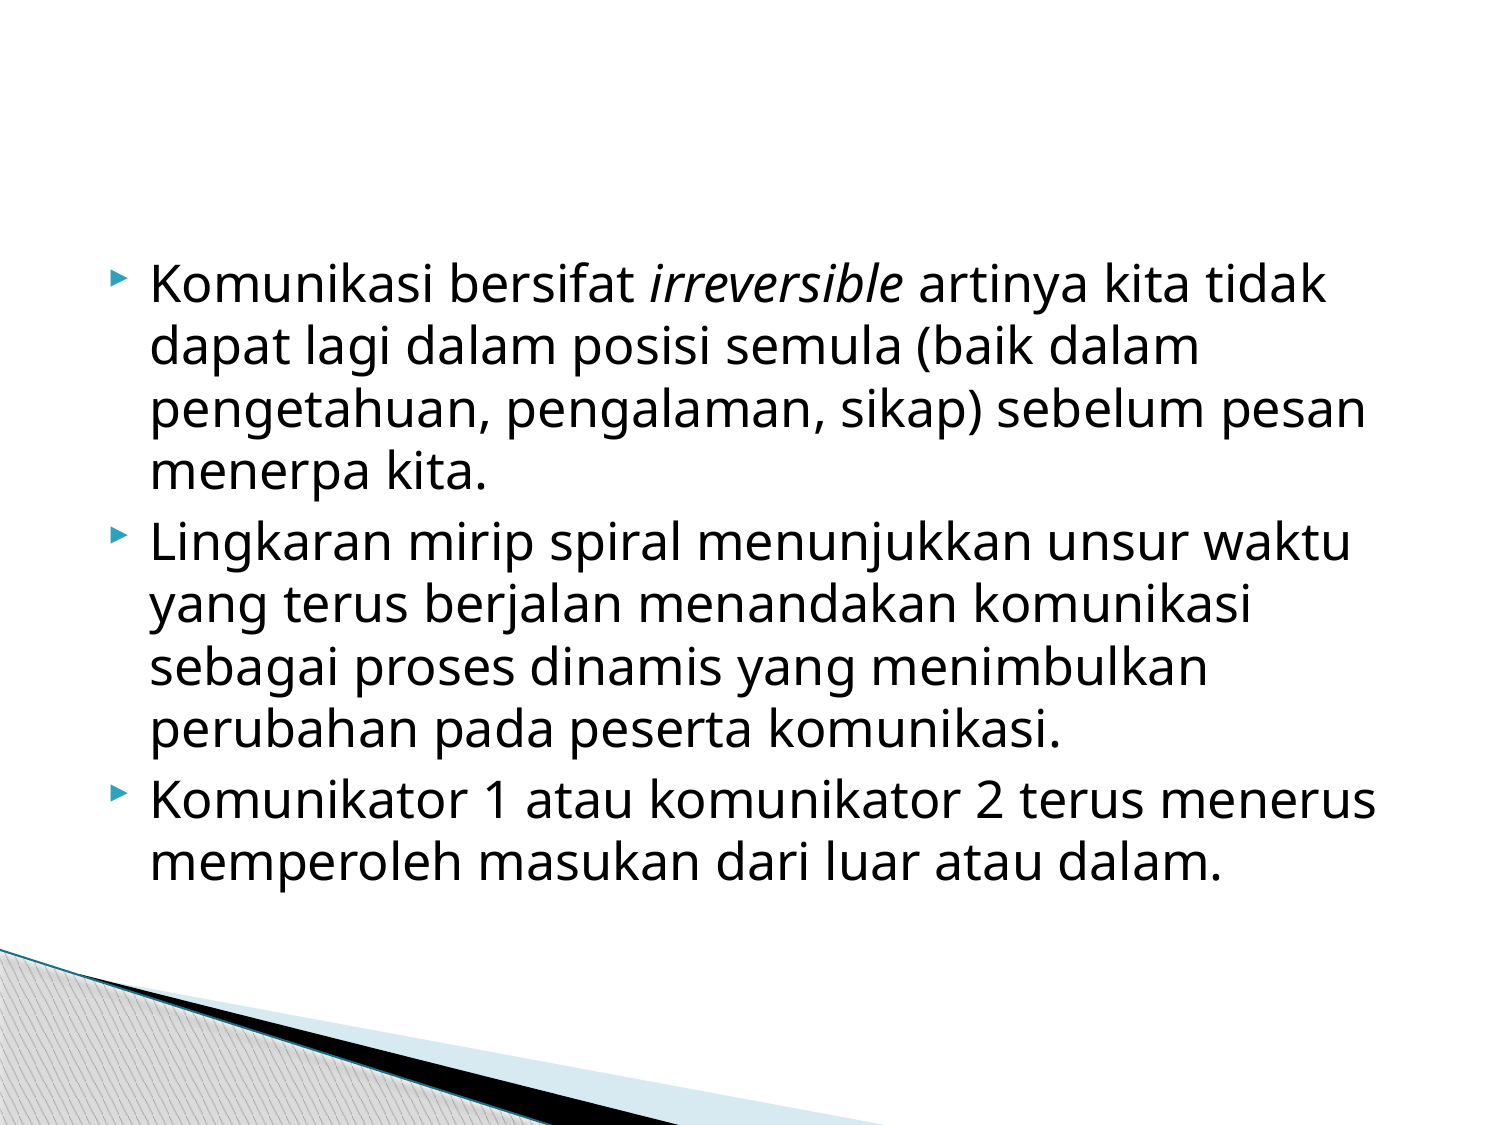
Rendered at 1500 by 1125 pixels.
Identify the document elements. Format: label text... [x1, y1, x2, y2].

list Komunikasi bersifat irreversible artinya kita tidak dapat lagi dalam posisi semula (baik dalam pengetahuan, pengalaman, sikap) sebelum pesan menerpa kita. Lingkaran mirip spiral menunjukkan unsur waktu yang terus berjalan menandakan komunikasi sebagai proses dinamis yang menimbulkan perubahan pada peserta komunikasi. Komunikator 1 atau komunikator 2 terus menerus memperoleh masukan dari luar atau dalam. [75, 243, 1425, 986]
